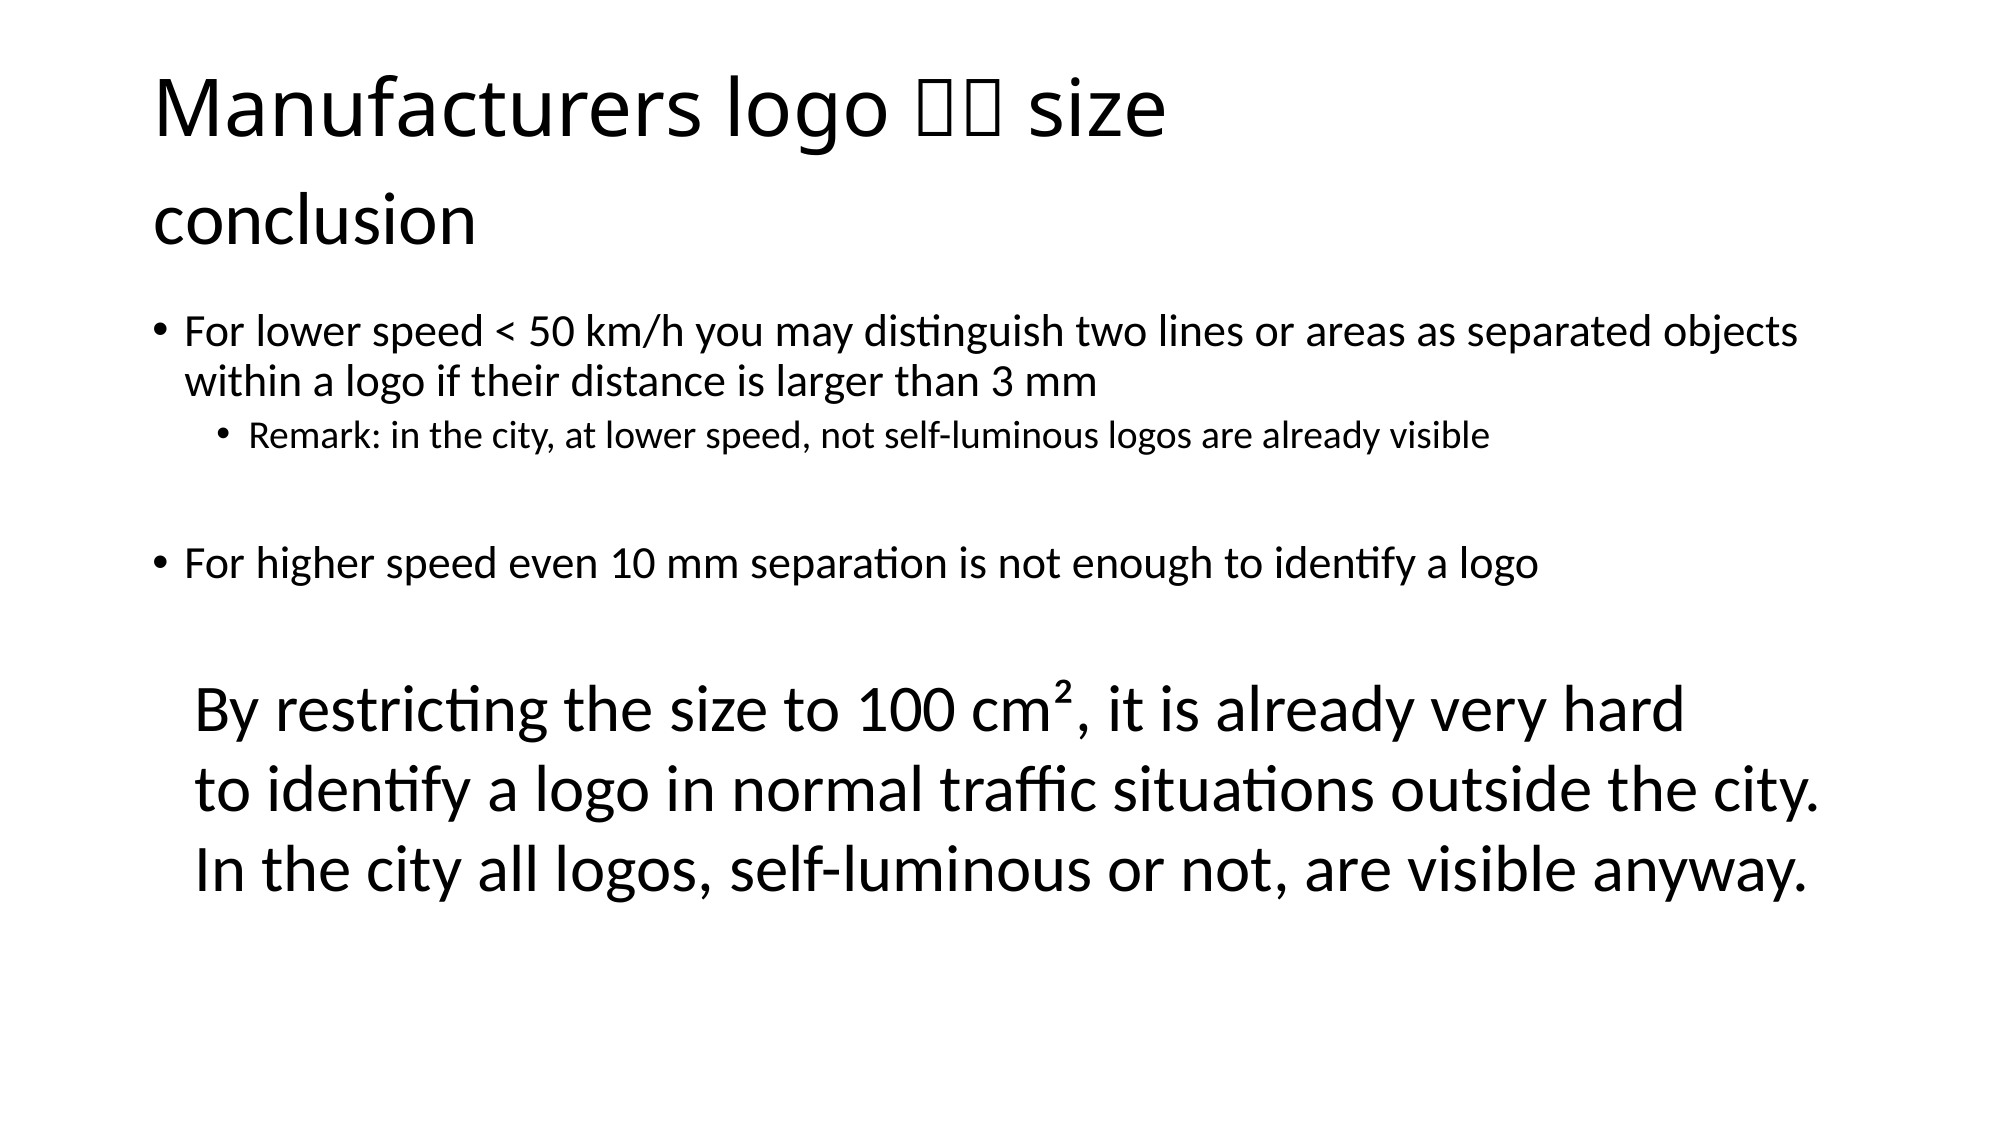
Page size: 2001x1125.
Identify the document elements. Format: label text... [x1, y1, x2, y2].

text_box conclusion [139, 161, 493, 267]
list For lower speed < 50 km/h you may distinguish two lines or areas as separated objects within a logo if their distance is larger than 3 mm Remark: in the city, at lower speed, not self-luminous logos are already visible For higher speed even 10 mm separation is not enough to identify a logo [137, 299, 1863, 602]
text_box Manufacturers logo  size [137, 59, 1863, 162]
text_box By restricting the size to 100 cm², it is already very hard to identify a logo in normal traffic situations outside the city. In the city all logos, self-luminous or not, are visible anyway. [179, 657, 1838, 913]
